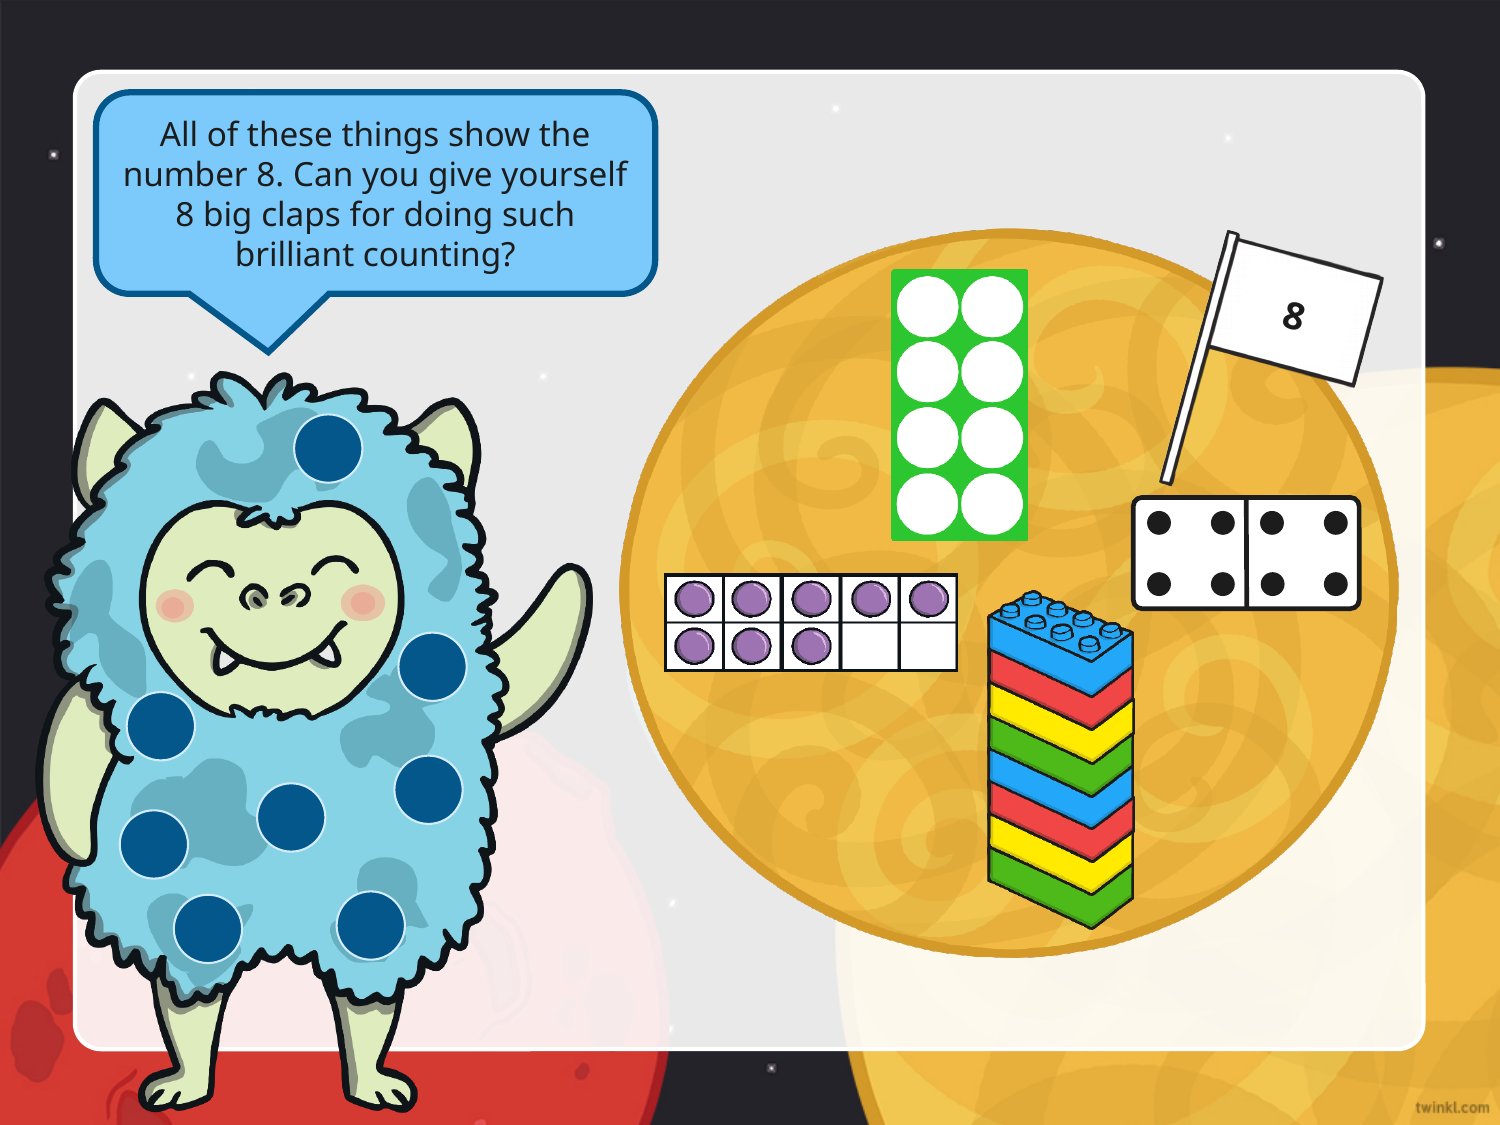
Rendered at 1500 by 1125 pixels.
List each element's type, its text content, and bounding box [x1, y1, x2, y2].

text_box All of these things show the number 8. Can you give yourself 8 big claps for doing such brilliant counting? [94, 91, 657, 354]
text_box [987, 590, 1135, 930]
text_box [618, 228, 1399, 958]
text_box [1133, 497, 1360, 609]
picture [0, 0, 1500, 1125]
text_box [35, 371, 593, 1113]
